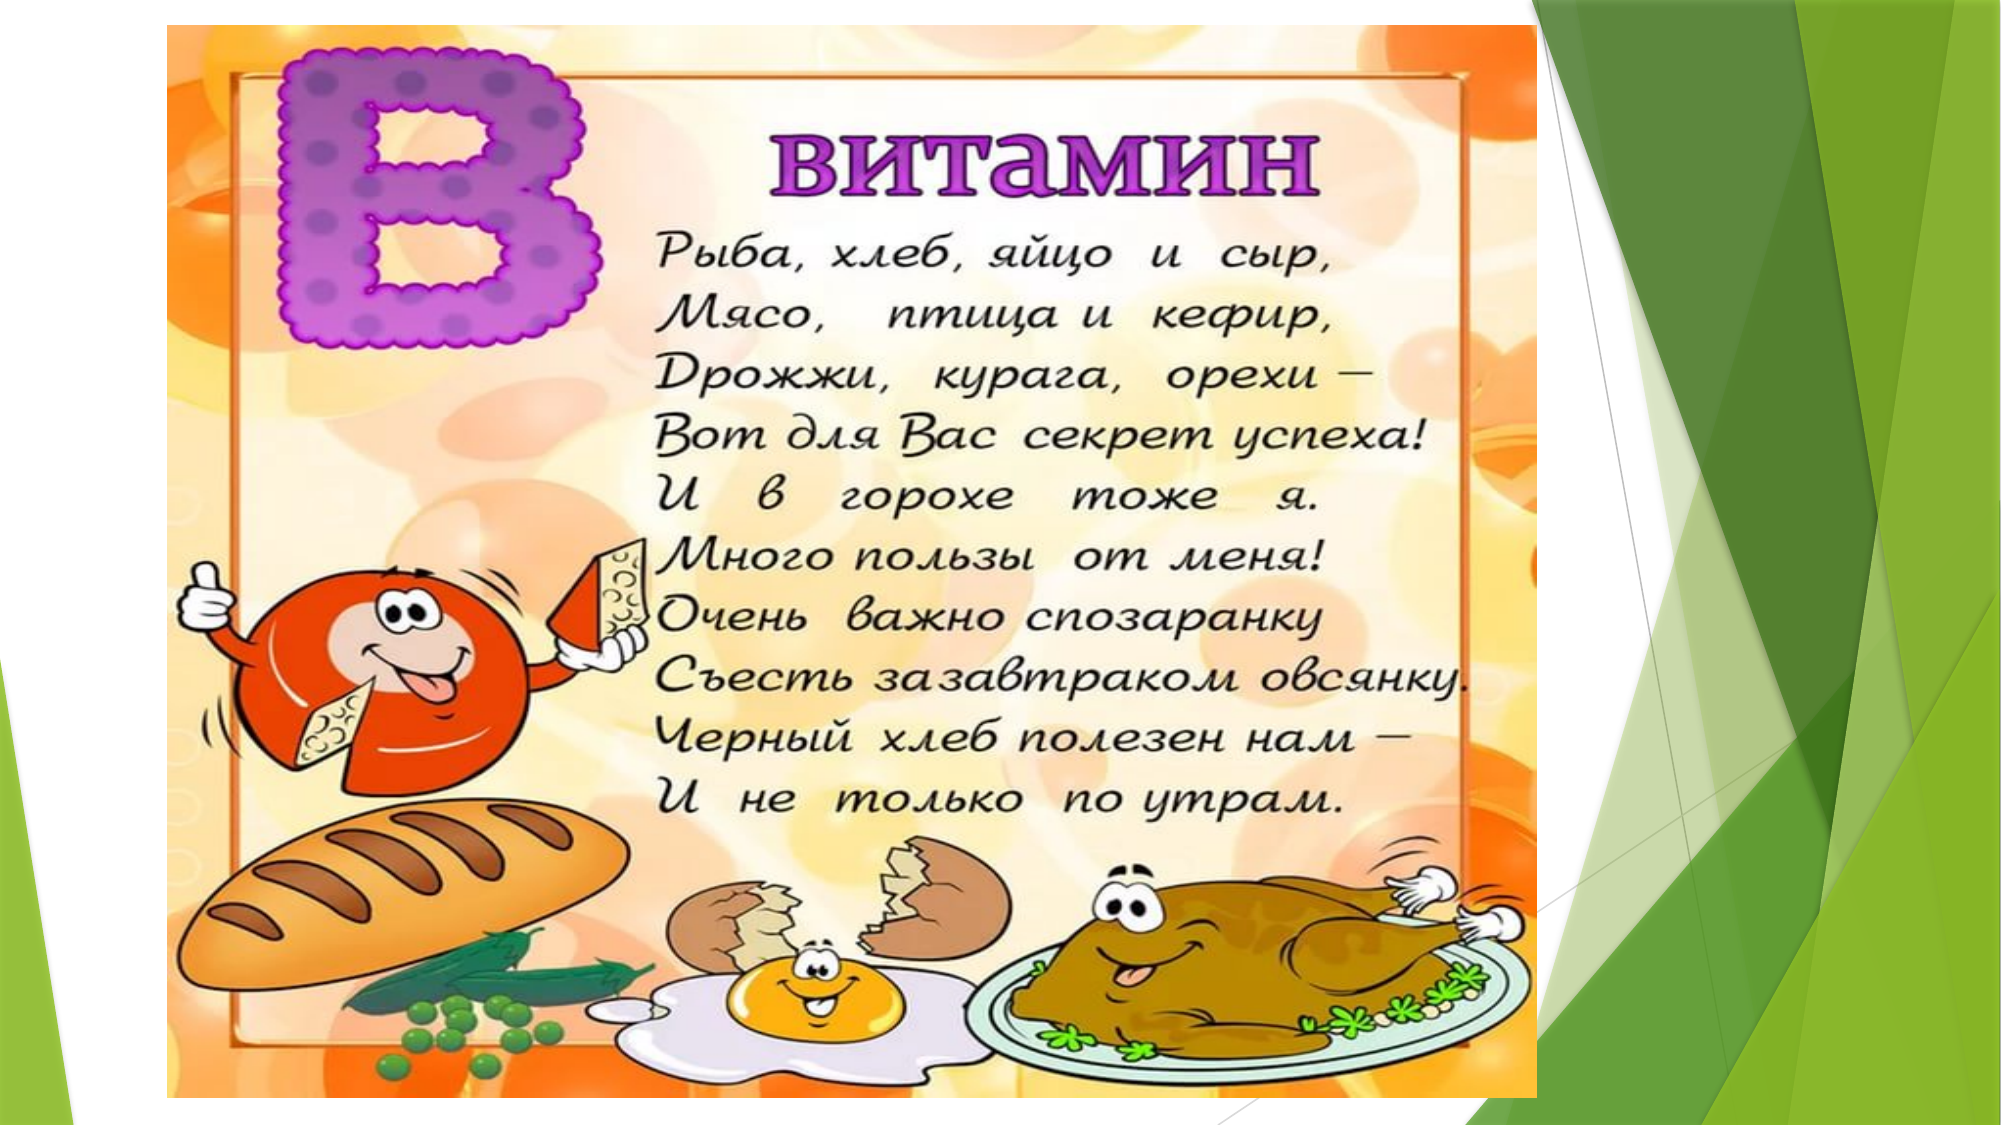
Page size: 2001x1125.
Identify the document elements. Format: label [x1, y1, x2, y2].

picture [166, 24, 1538, 1099]
